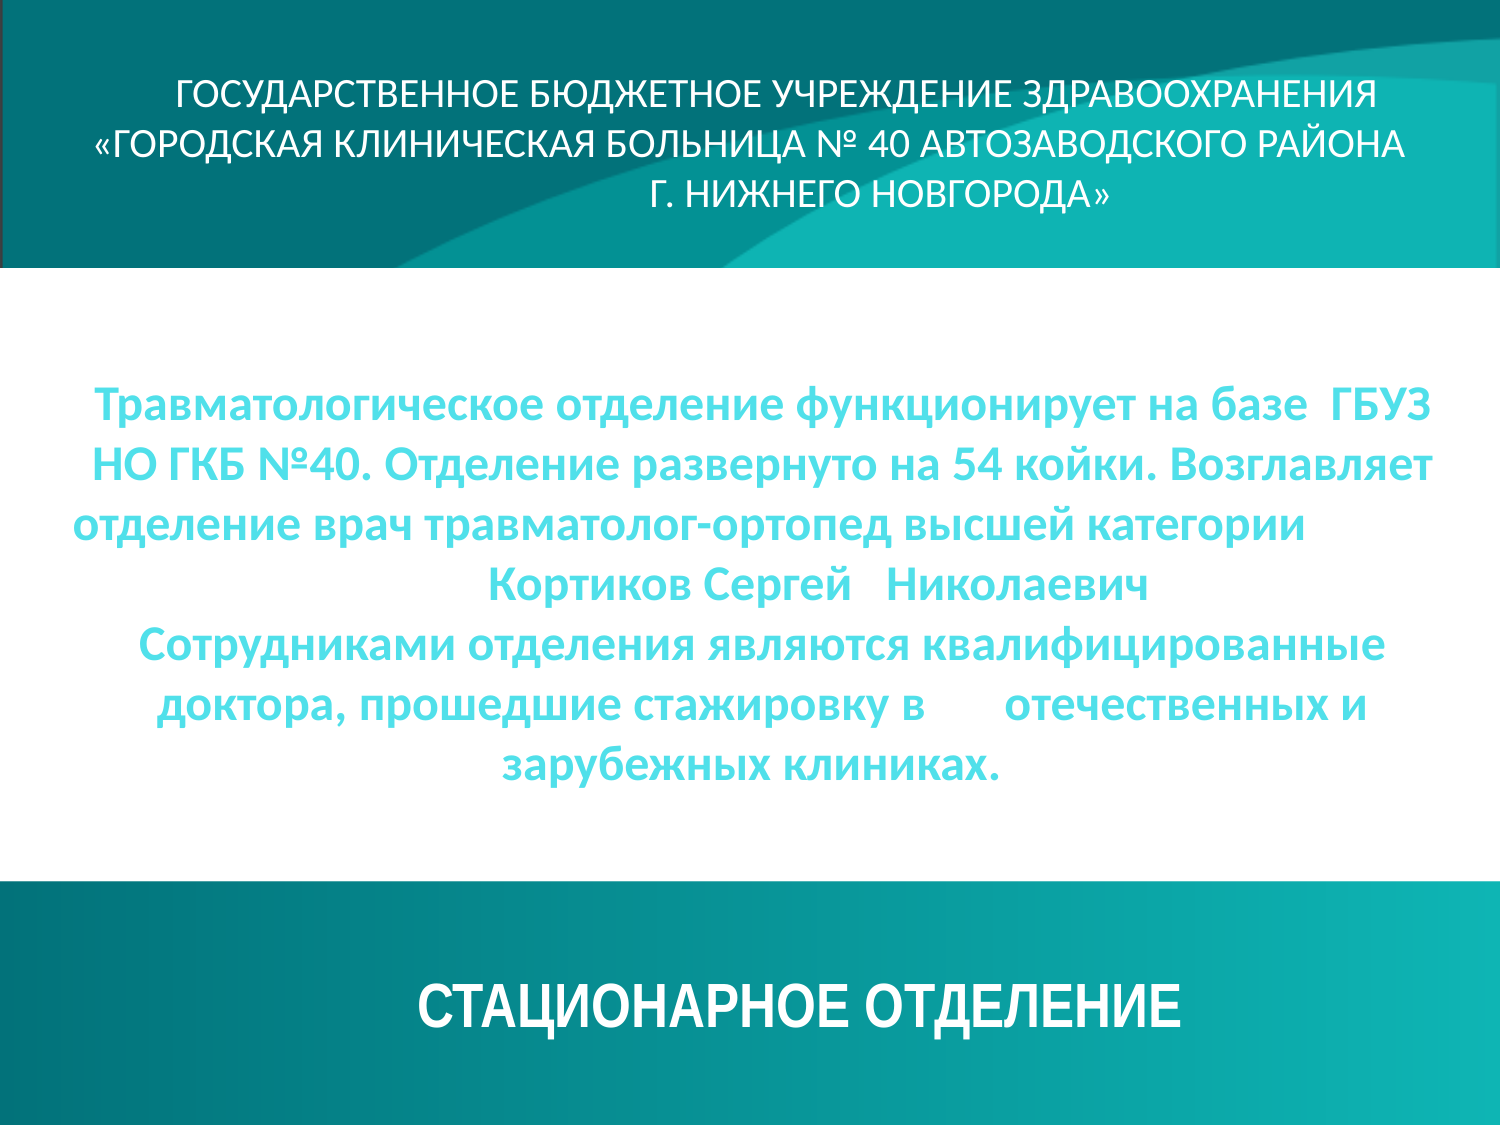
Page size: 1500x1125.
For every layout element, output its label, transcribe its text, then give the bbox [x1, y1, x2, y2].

title Травматологическое отделение функционирует на базе ГБУЗ НО ГКБ №40. Отделение развернуто на 54 койки. Возглавляет отделение врач травматолог-ортопед высшей категории Кортиков Сергей Николаевич Сотрудниками отделения являются квалифицированные доктора, прошедшие стажировку в отечественных и зарубежных клиниках. [70, 302, 1459, 858]
picture [0, 0, 1500, 268]
picture [0, 880, 1500, 1125]
